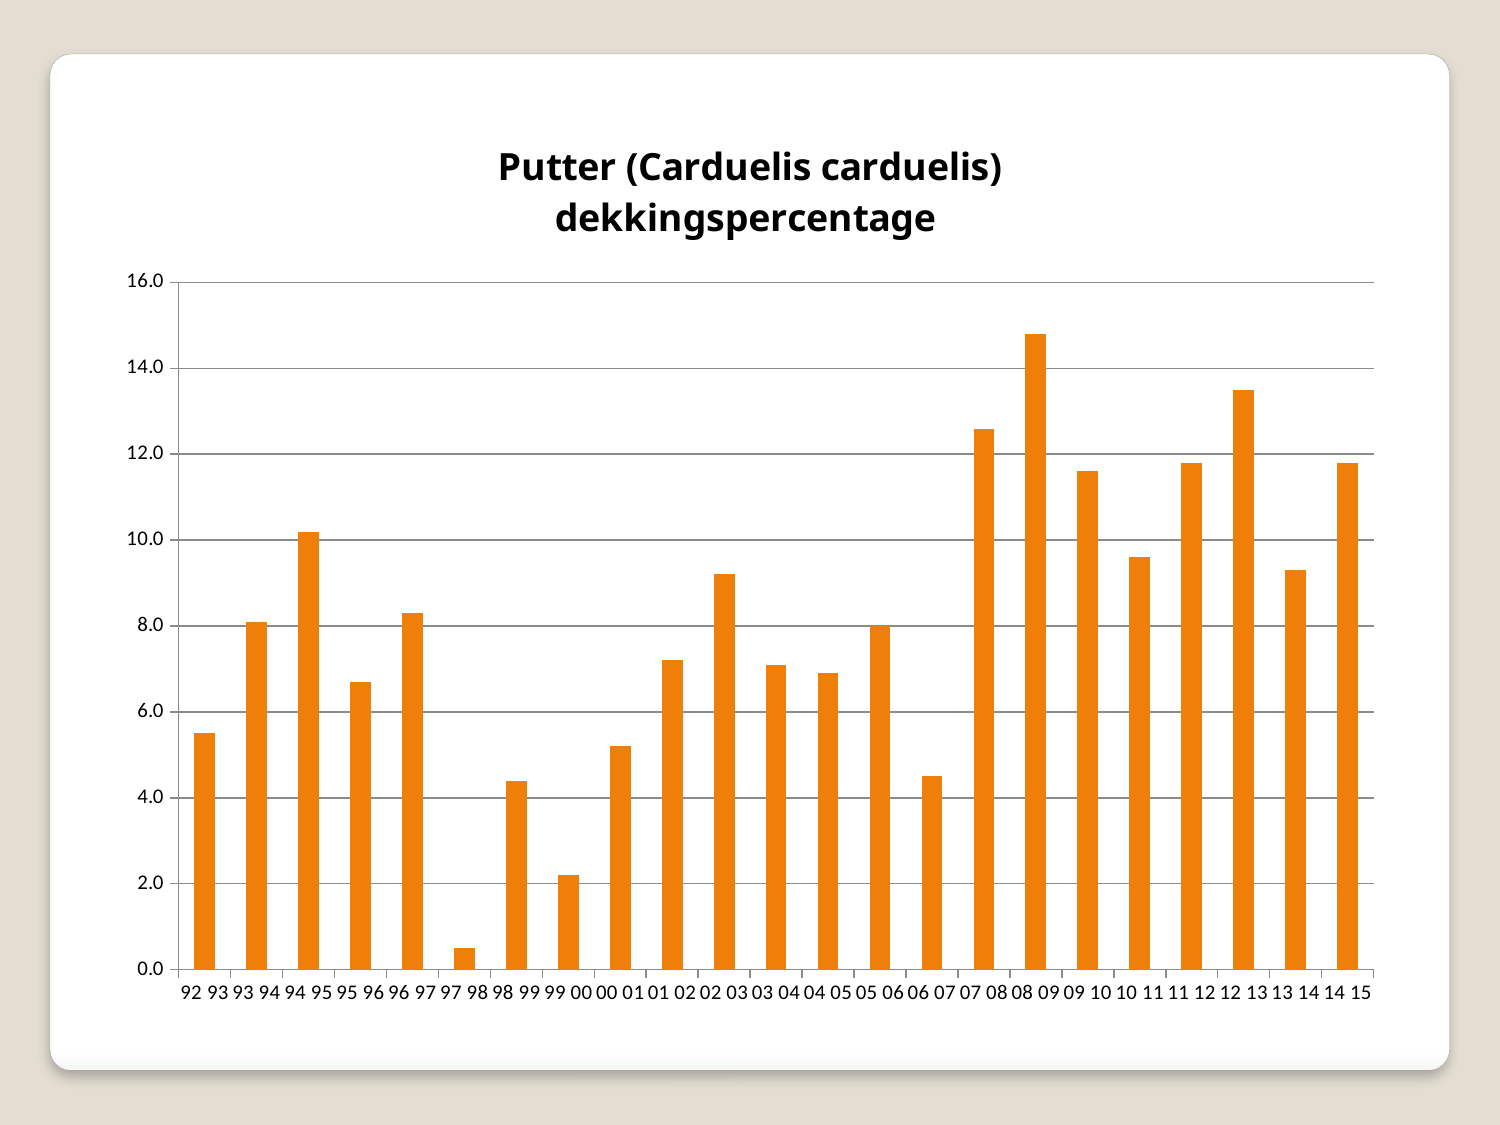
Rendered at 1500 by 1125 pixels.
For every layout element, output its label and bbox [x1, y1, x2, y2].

chart [100, 101, 1400, 1024]
